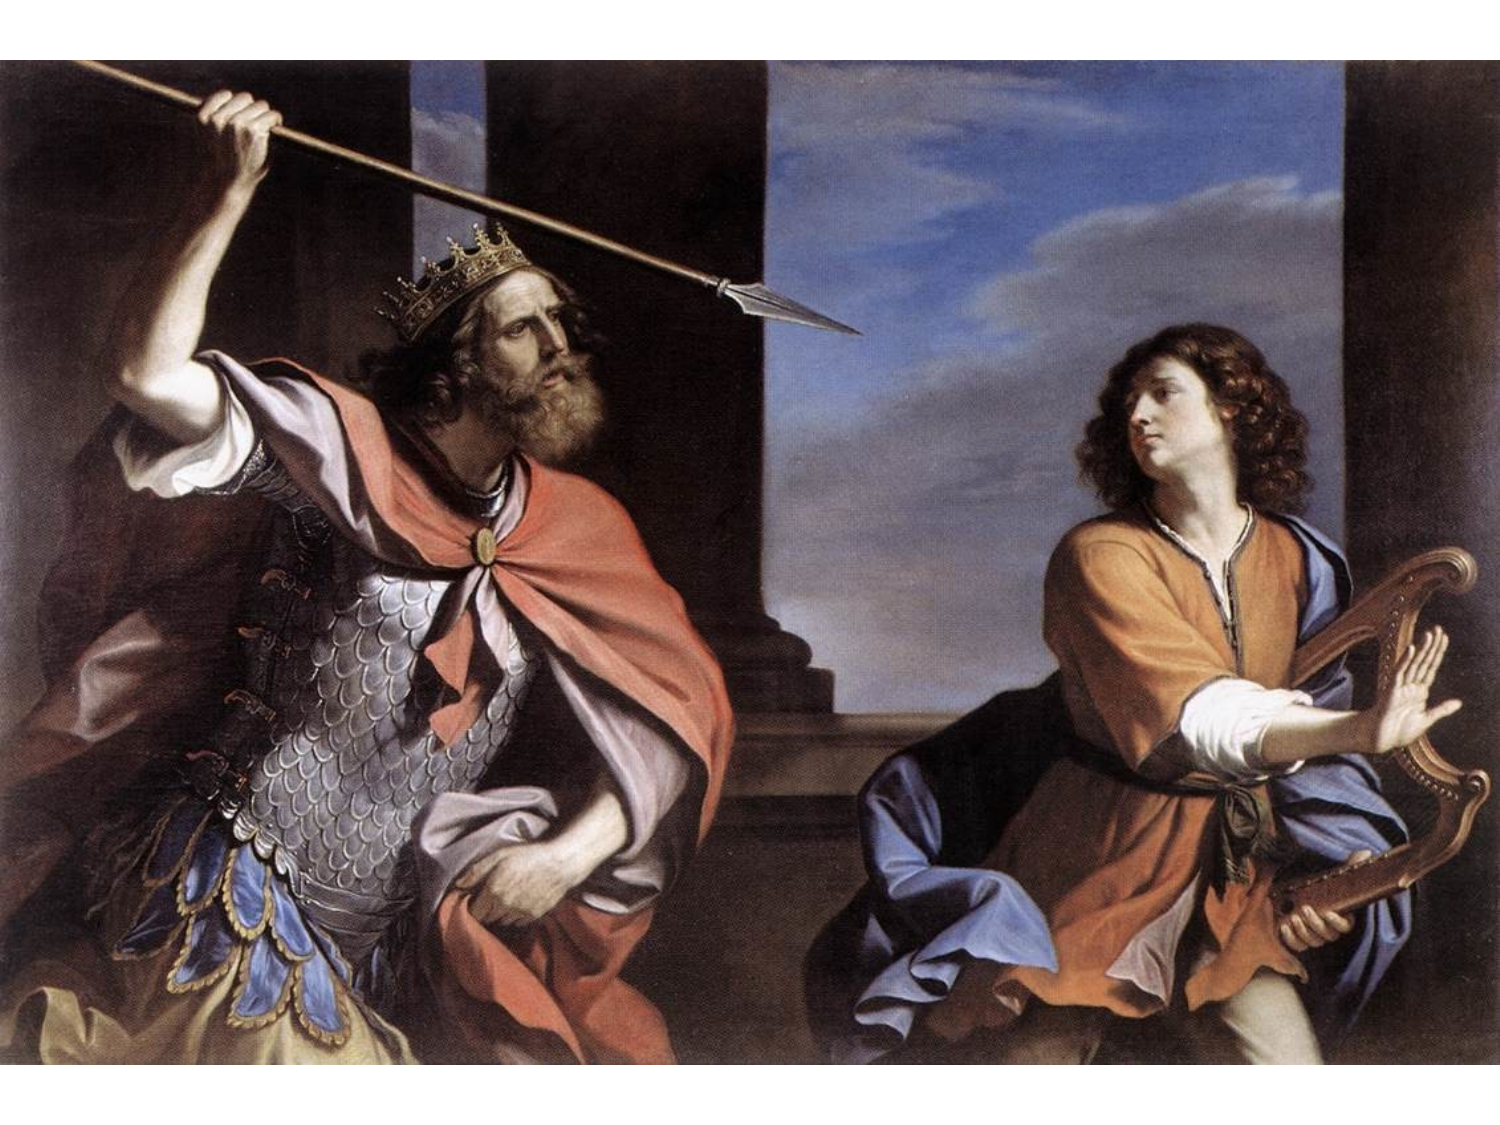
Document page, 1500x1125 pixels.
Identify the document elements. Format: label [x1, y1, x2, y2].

picture [0, 60, 1500, 1065]
